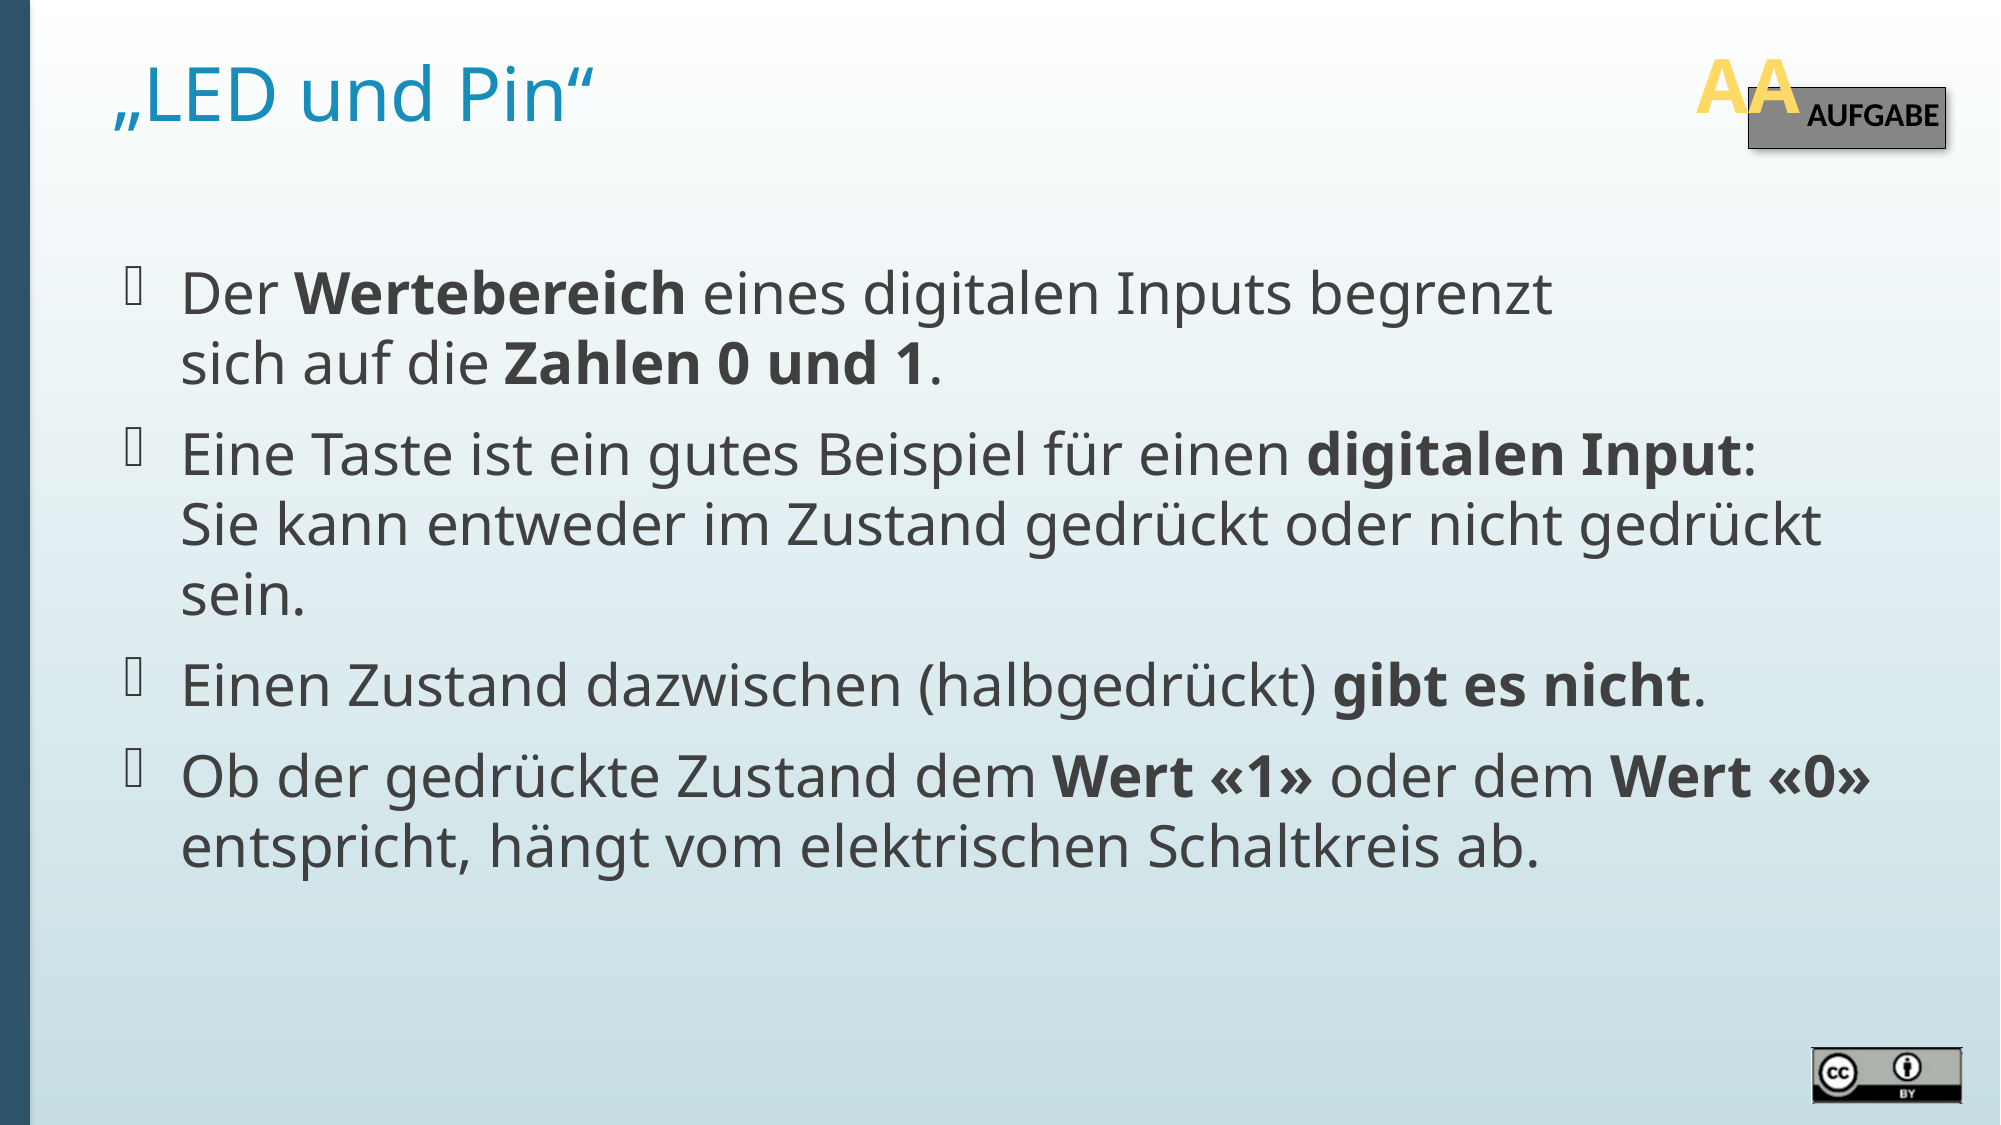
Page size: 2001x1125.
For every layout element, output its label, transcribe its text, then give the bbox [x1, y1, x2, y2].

picture [1811, 1055, 1963, 1104]
title „LED und Pin“ [97, 38, 1559, 249]
list Der Wertebereich eines digitalen Inputs begrenzt sich auf die Zahlen 0 und 1. Eine Taste ist ein gutes Beispiel für einen digitalen Input: Sie kann entweder im Zustand gedrückt oder nicht gedrückt sein. Einen Zustand dazwischen (halbgedrückt) gibt es nicht. Ob der gedrückte Zustand dem Wert «1» oder dem Wert «0» entspricht, hängt vom elektrischen Schaltkreis ab. [108, 248, 1966, 1055]
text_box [1675, 30, 1946, 179]
